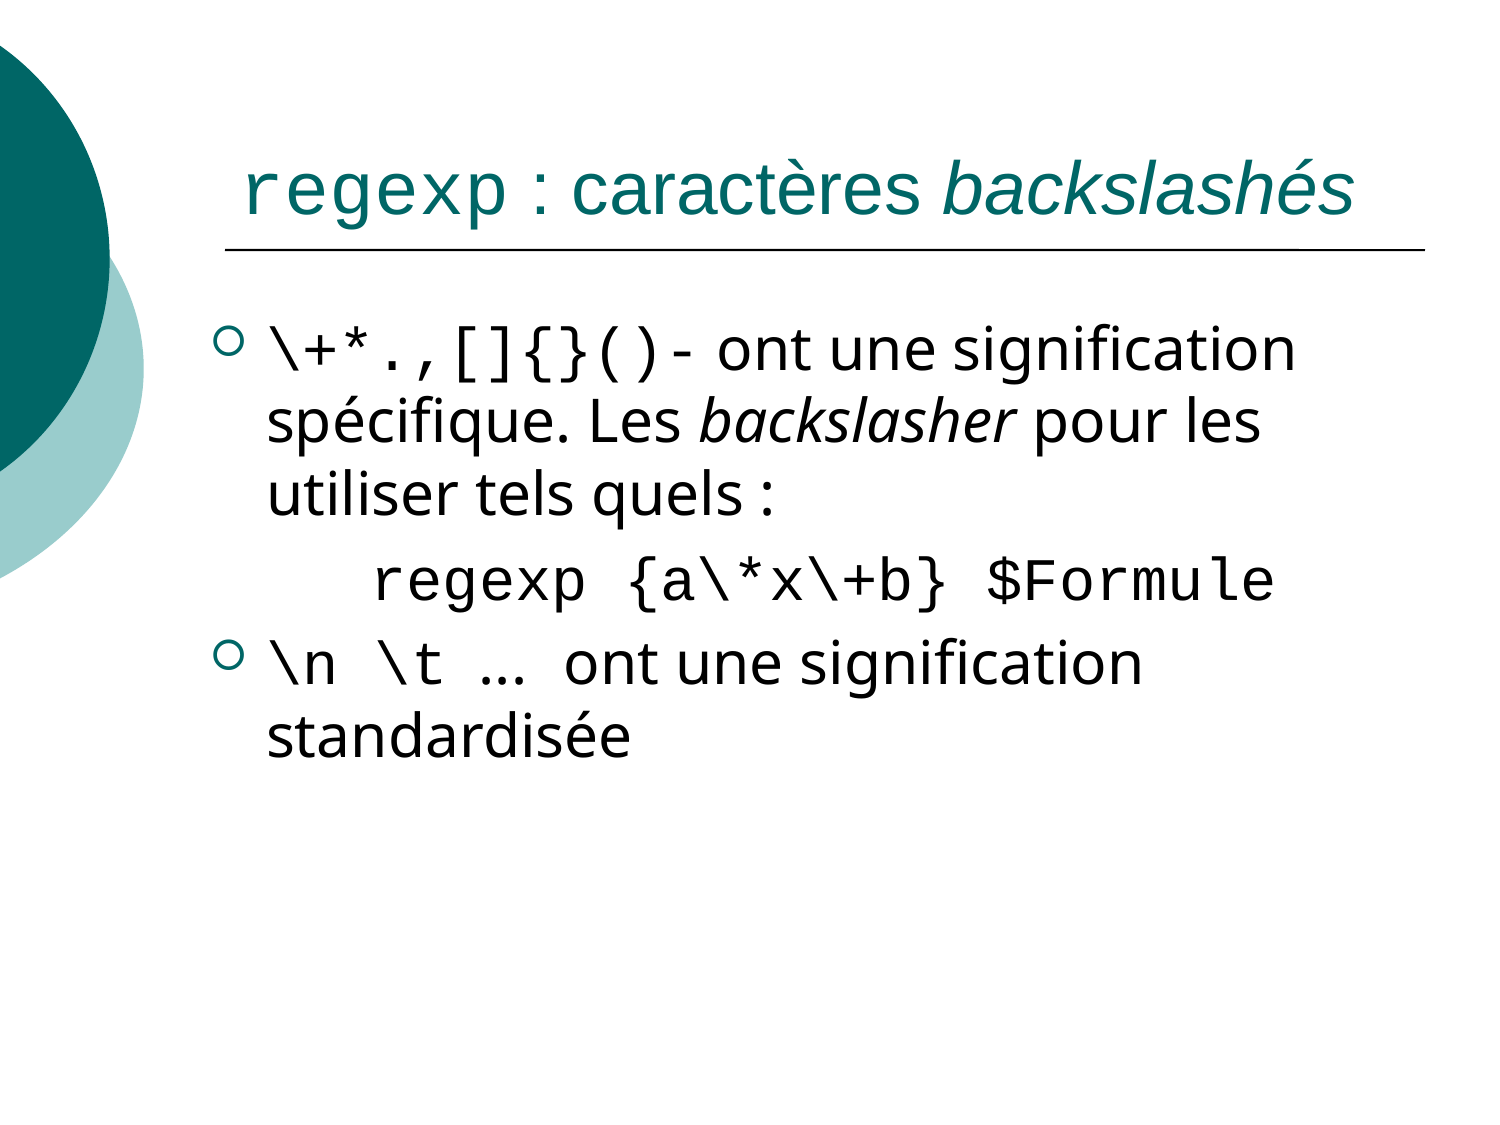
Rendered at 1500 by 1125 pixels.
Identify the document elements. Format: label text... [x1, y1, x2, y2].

list \+*.,[]{}()- ont une signification spécifique. Les backslasher pour les utiliser tels quels : regexp {a\*x\+b} $Formule \n \t ... ont une signification standardisée [194, 302, 1453, 978]
title regexp : caractères backslashés [224, 49, 1425, 238]
